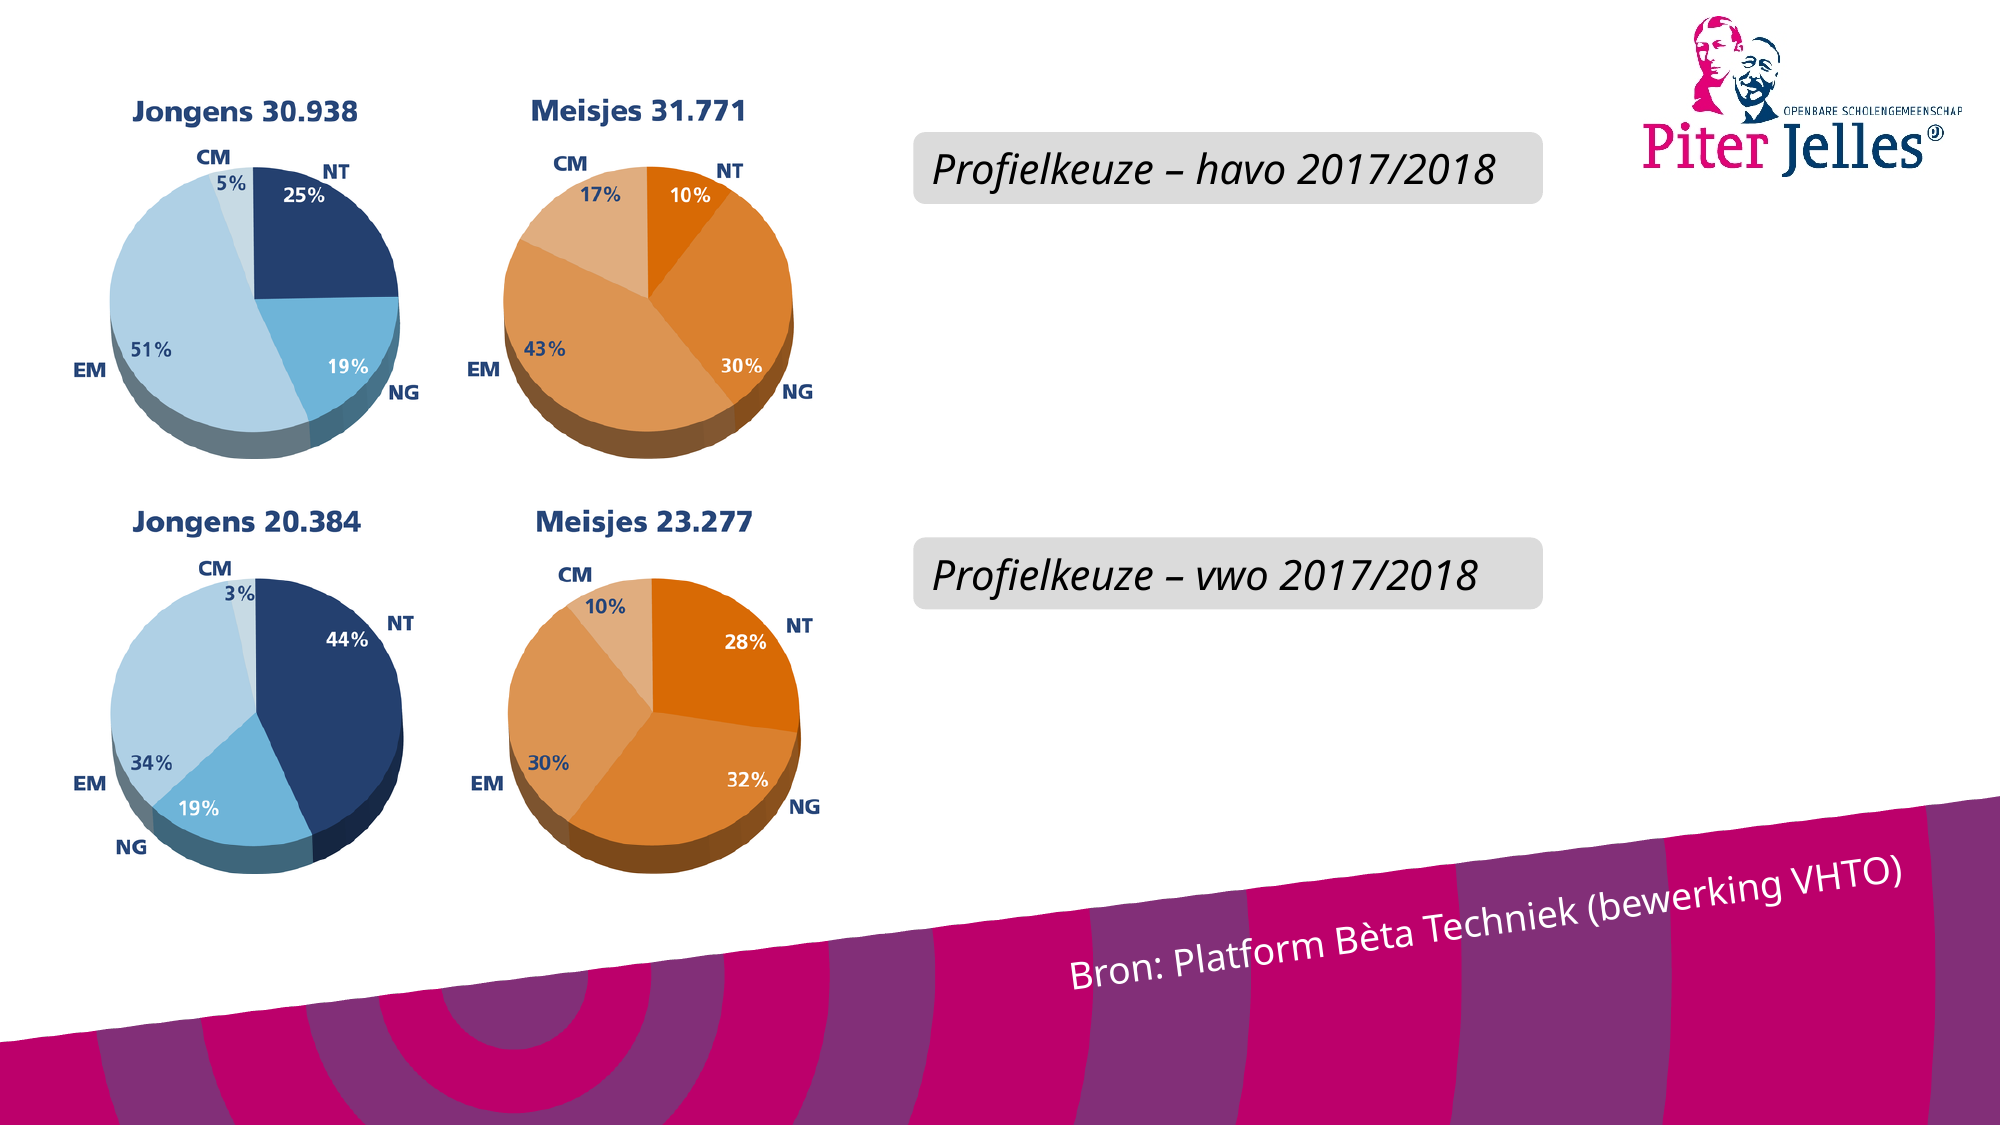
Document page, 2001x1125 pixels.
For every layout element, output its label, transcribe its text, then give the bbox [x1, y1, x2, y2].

text_box Profielkeuze – havo 2017/2018 [913, 132, 1543, 204]
picture [73, 96, 813, 460]
picture [0, 507, 2000, 1125]
text_box Profielkeuze – vwo 2017/2018 [913, 537, 1543, 610]
picture [1643, 16, 1962, 177]
